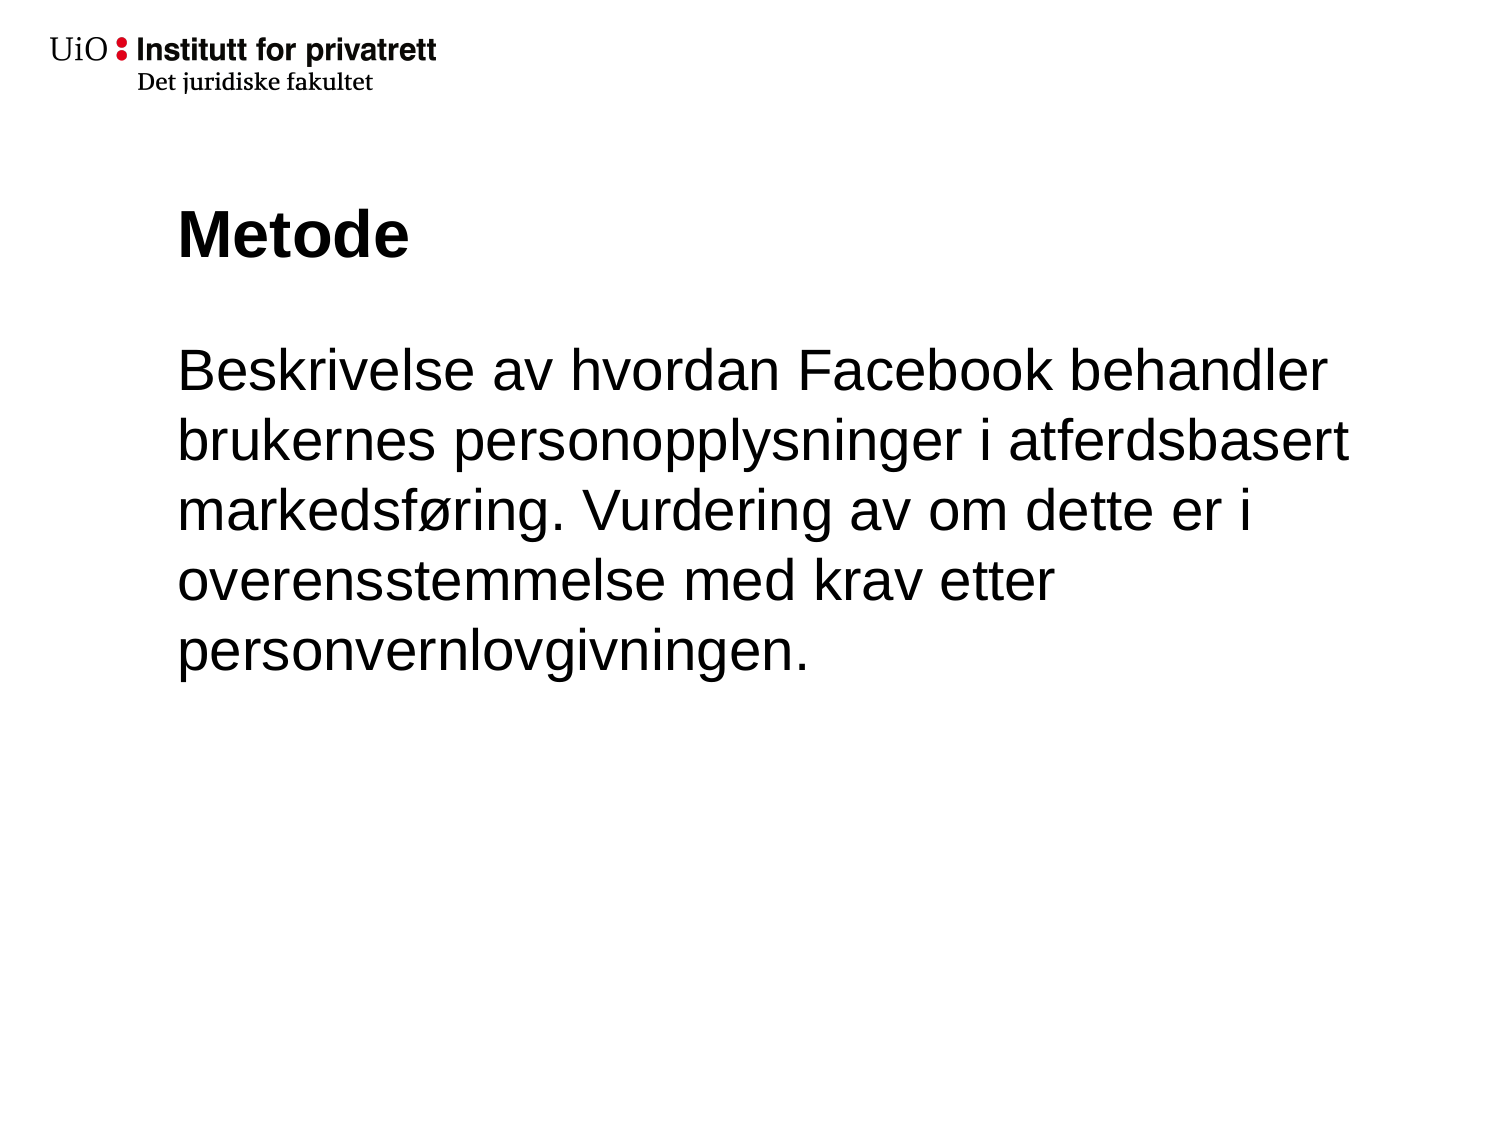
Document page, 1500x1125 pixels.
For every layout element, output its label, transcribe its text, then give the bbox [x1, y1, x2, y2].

list Beskrivelse av hvordan Facebook behandler brukernes personopplysninger i atferdsbasert markedsføring. Vurdering av om dette er i overensstemmelse med krav etter personvernlovgivningen. [162, 324, 1426, 1001]
picture [50, 37, 436, 94]
title Metode [162, 137, 1426, 324]
